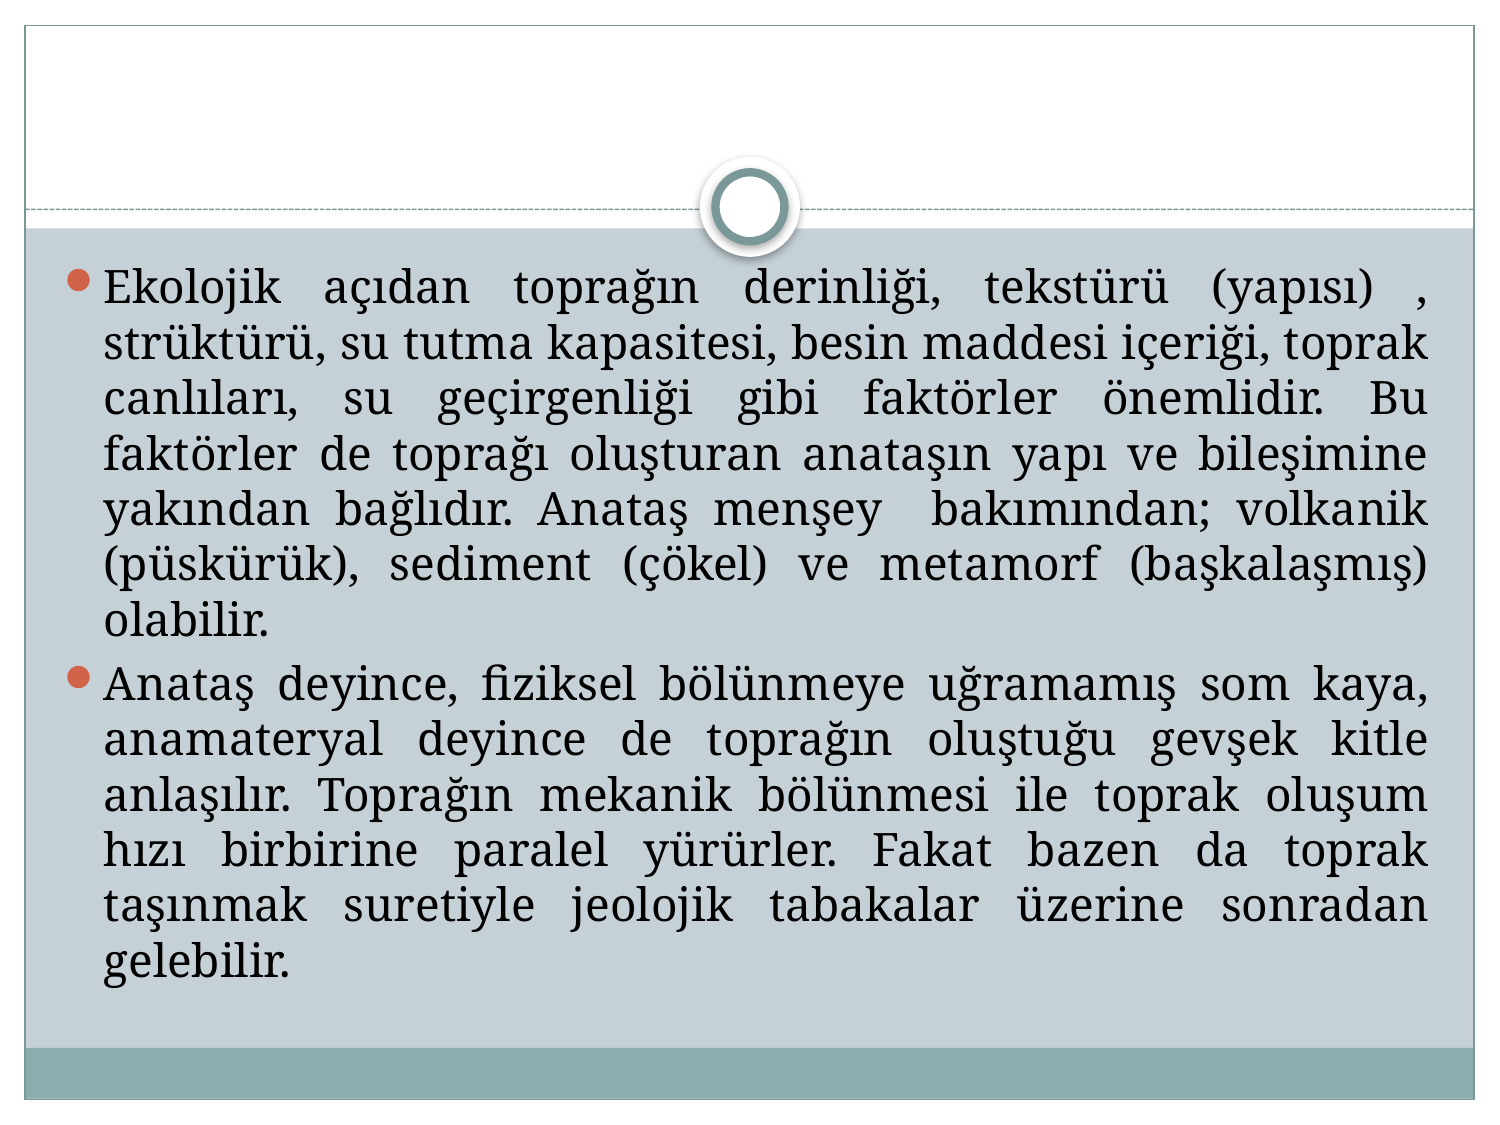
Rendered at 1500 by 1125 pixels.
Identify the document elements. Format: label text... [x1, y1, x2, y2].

list Ekolojik açıdan toprağın derinliği, tekstürü (yapısı) , strüktürü, su tutma kapasitesi, besin maddesi içeriği, toprak canlıları, su geçirgenliği gibi faktörler önemlidir. Bu faktörler de toprağı oluşturan anataşın yapı ve bileşimine yakından bağlıdır. Anataş menşey bakımından; volkanik (püskürük), sediment (çökel) ve metamorf (başkalaşmış) olabilir. Anataş deyince, fiziksel bölünmeye uğramamış som kaya, anamateryal deyince de toprağın oluştuğu gevşek kitle anlaşılır. Toprağın mekanik bölünmesi ile toprak oluşum hızı birbirine paralel yürürler. Fakat bazen da toprak taşınmak suretiyle jeolojik tabakalar üzerine sonradan gelebilir. [49, 250, 1445, 1001]
